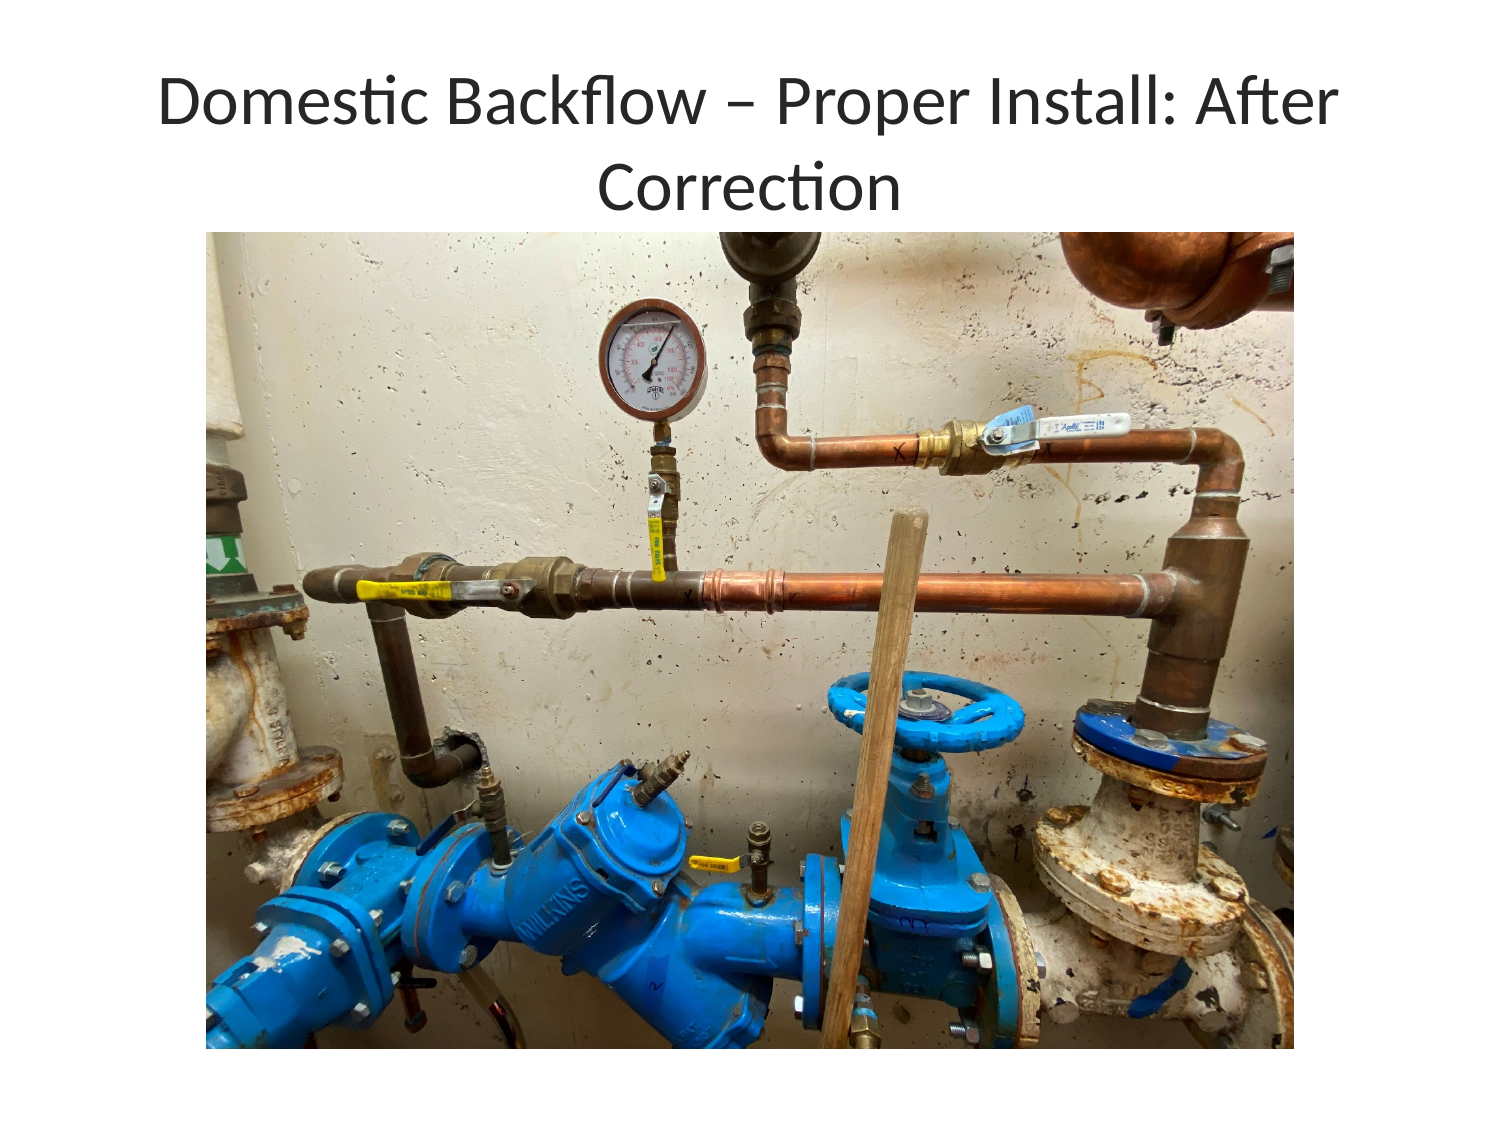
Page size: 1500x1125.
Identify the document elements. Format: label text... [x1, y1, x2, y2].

picture [206, 232, 1294, 1049]
title Domestic Backflow – Proper Install: After Correction [75, 45, 1425, 233]
